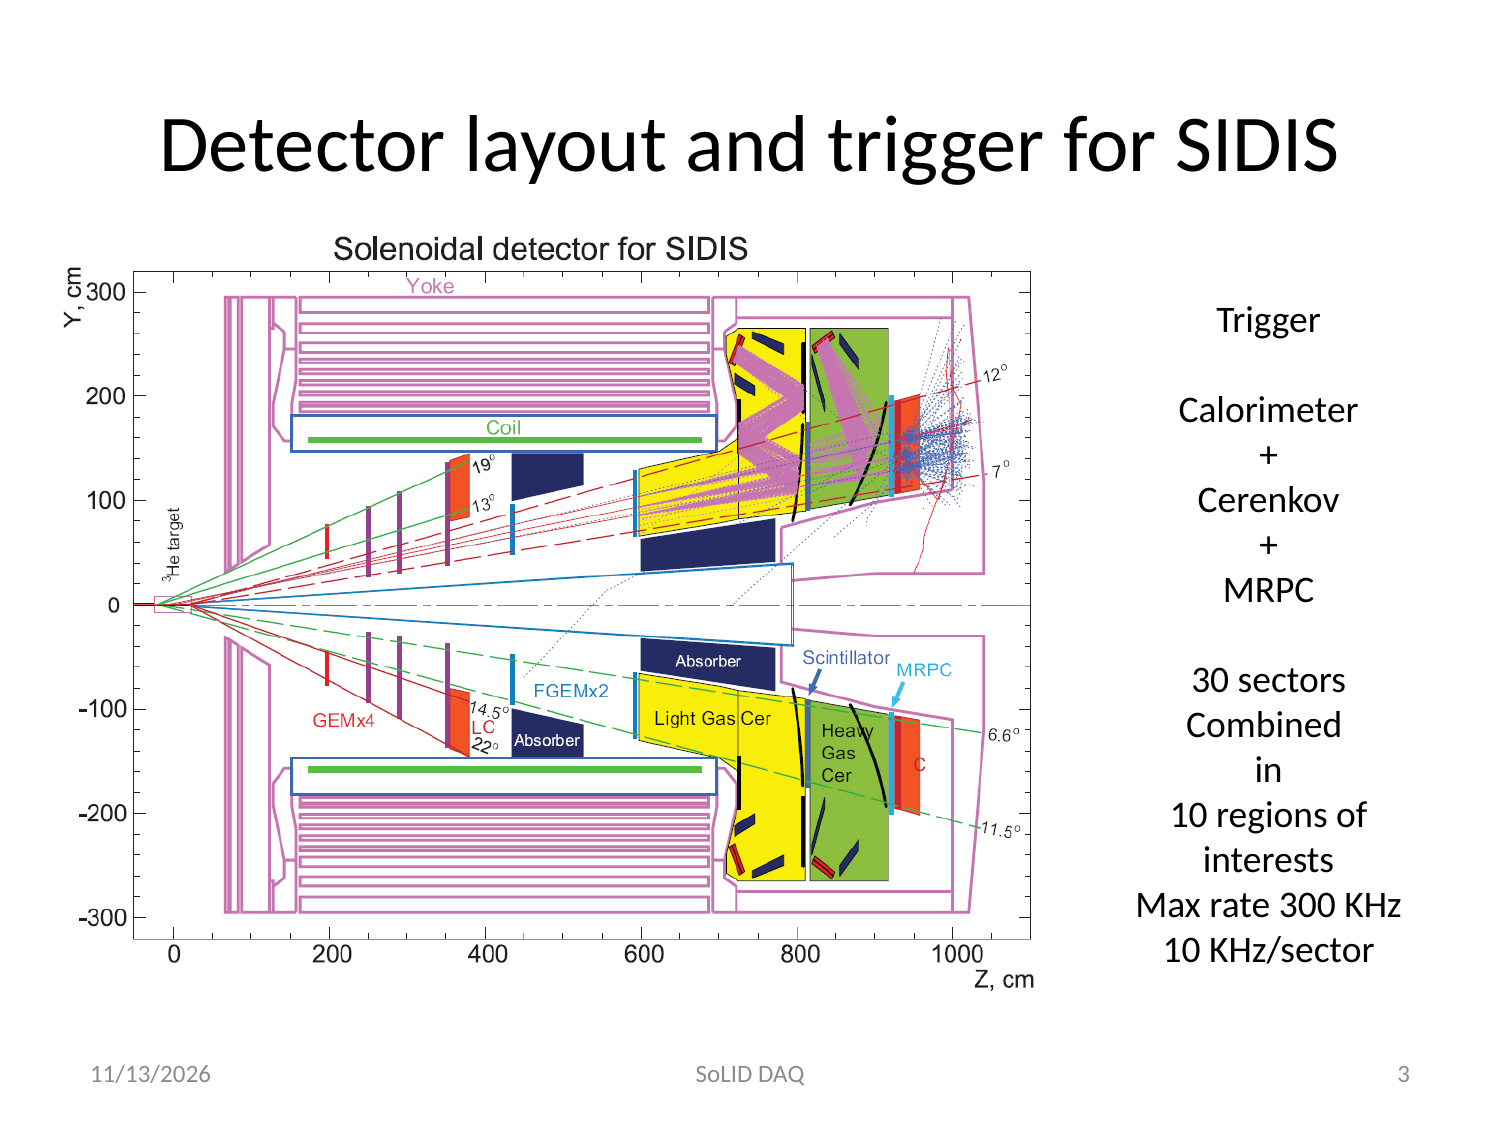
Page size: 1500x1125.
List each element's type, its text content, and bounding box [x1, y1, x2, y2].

text_box Trigger Calorimeter + Cerenkov + MRPC 30 sectors Combined in 10 regions of interests Max rate 300 KHz 10 KHz/sector [1112, 287, 1425, 978]
picture [37, 212, 1102, 1001]
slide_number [75, 1042, 425, 1103]
slide_number 3 [1074, 1042, 1425, 1103]
footer SoLID DAQ [512, 1042, 988, 1103]
title Detector layout and trigger for SIDIS [75, 45, 1425, 233]
